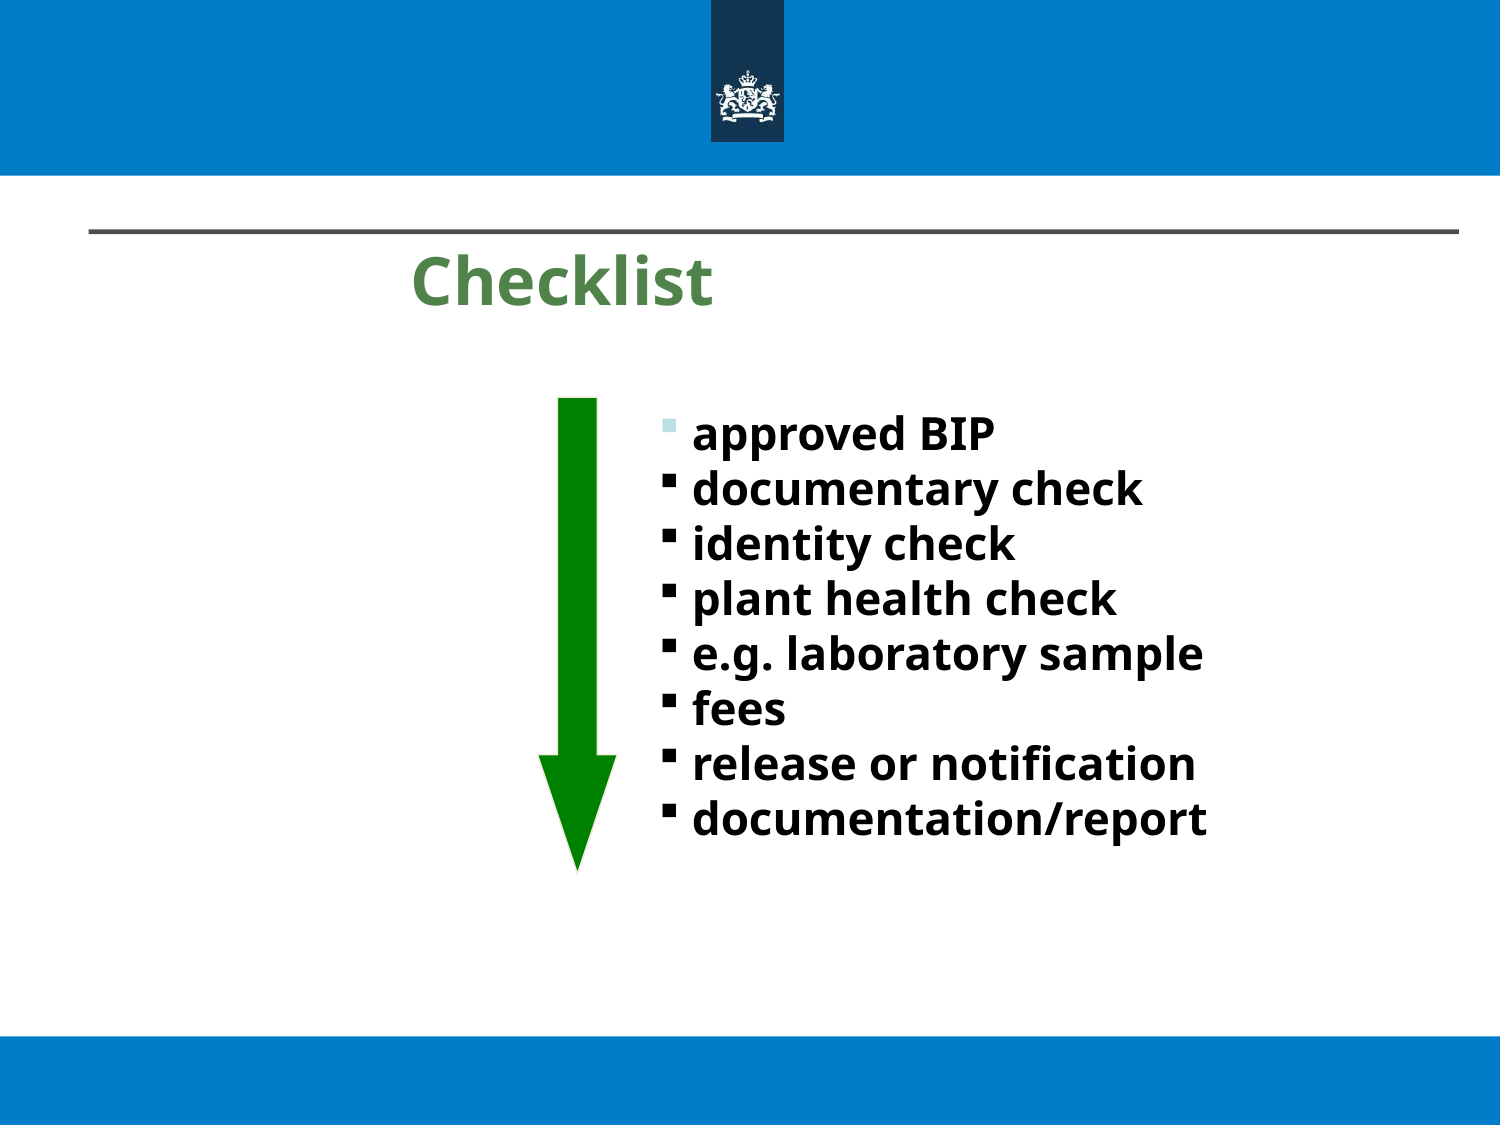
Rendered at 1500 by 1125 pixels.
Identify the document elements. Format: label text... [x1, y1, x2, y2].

title Checklist [395, 232, 1293, 339]
list approved BIP documentary check identity check plant health check e.g. laboratory sample fees release or notification documentation/report [643, 397, 1317, 858]
text_box [537, 397, 618, 874]
title Checklist [395, 220, 1293, 231]
picture [711, 0, 784, 142]
